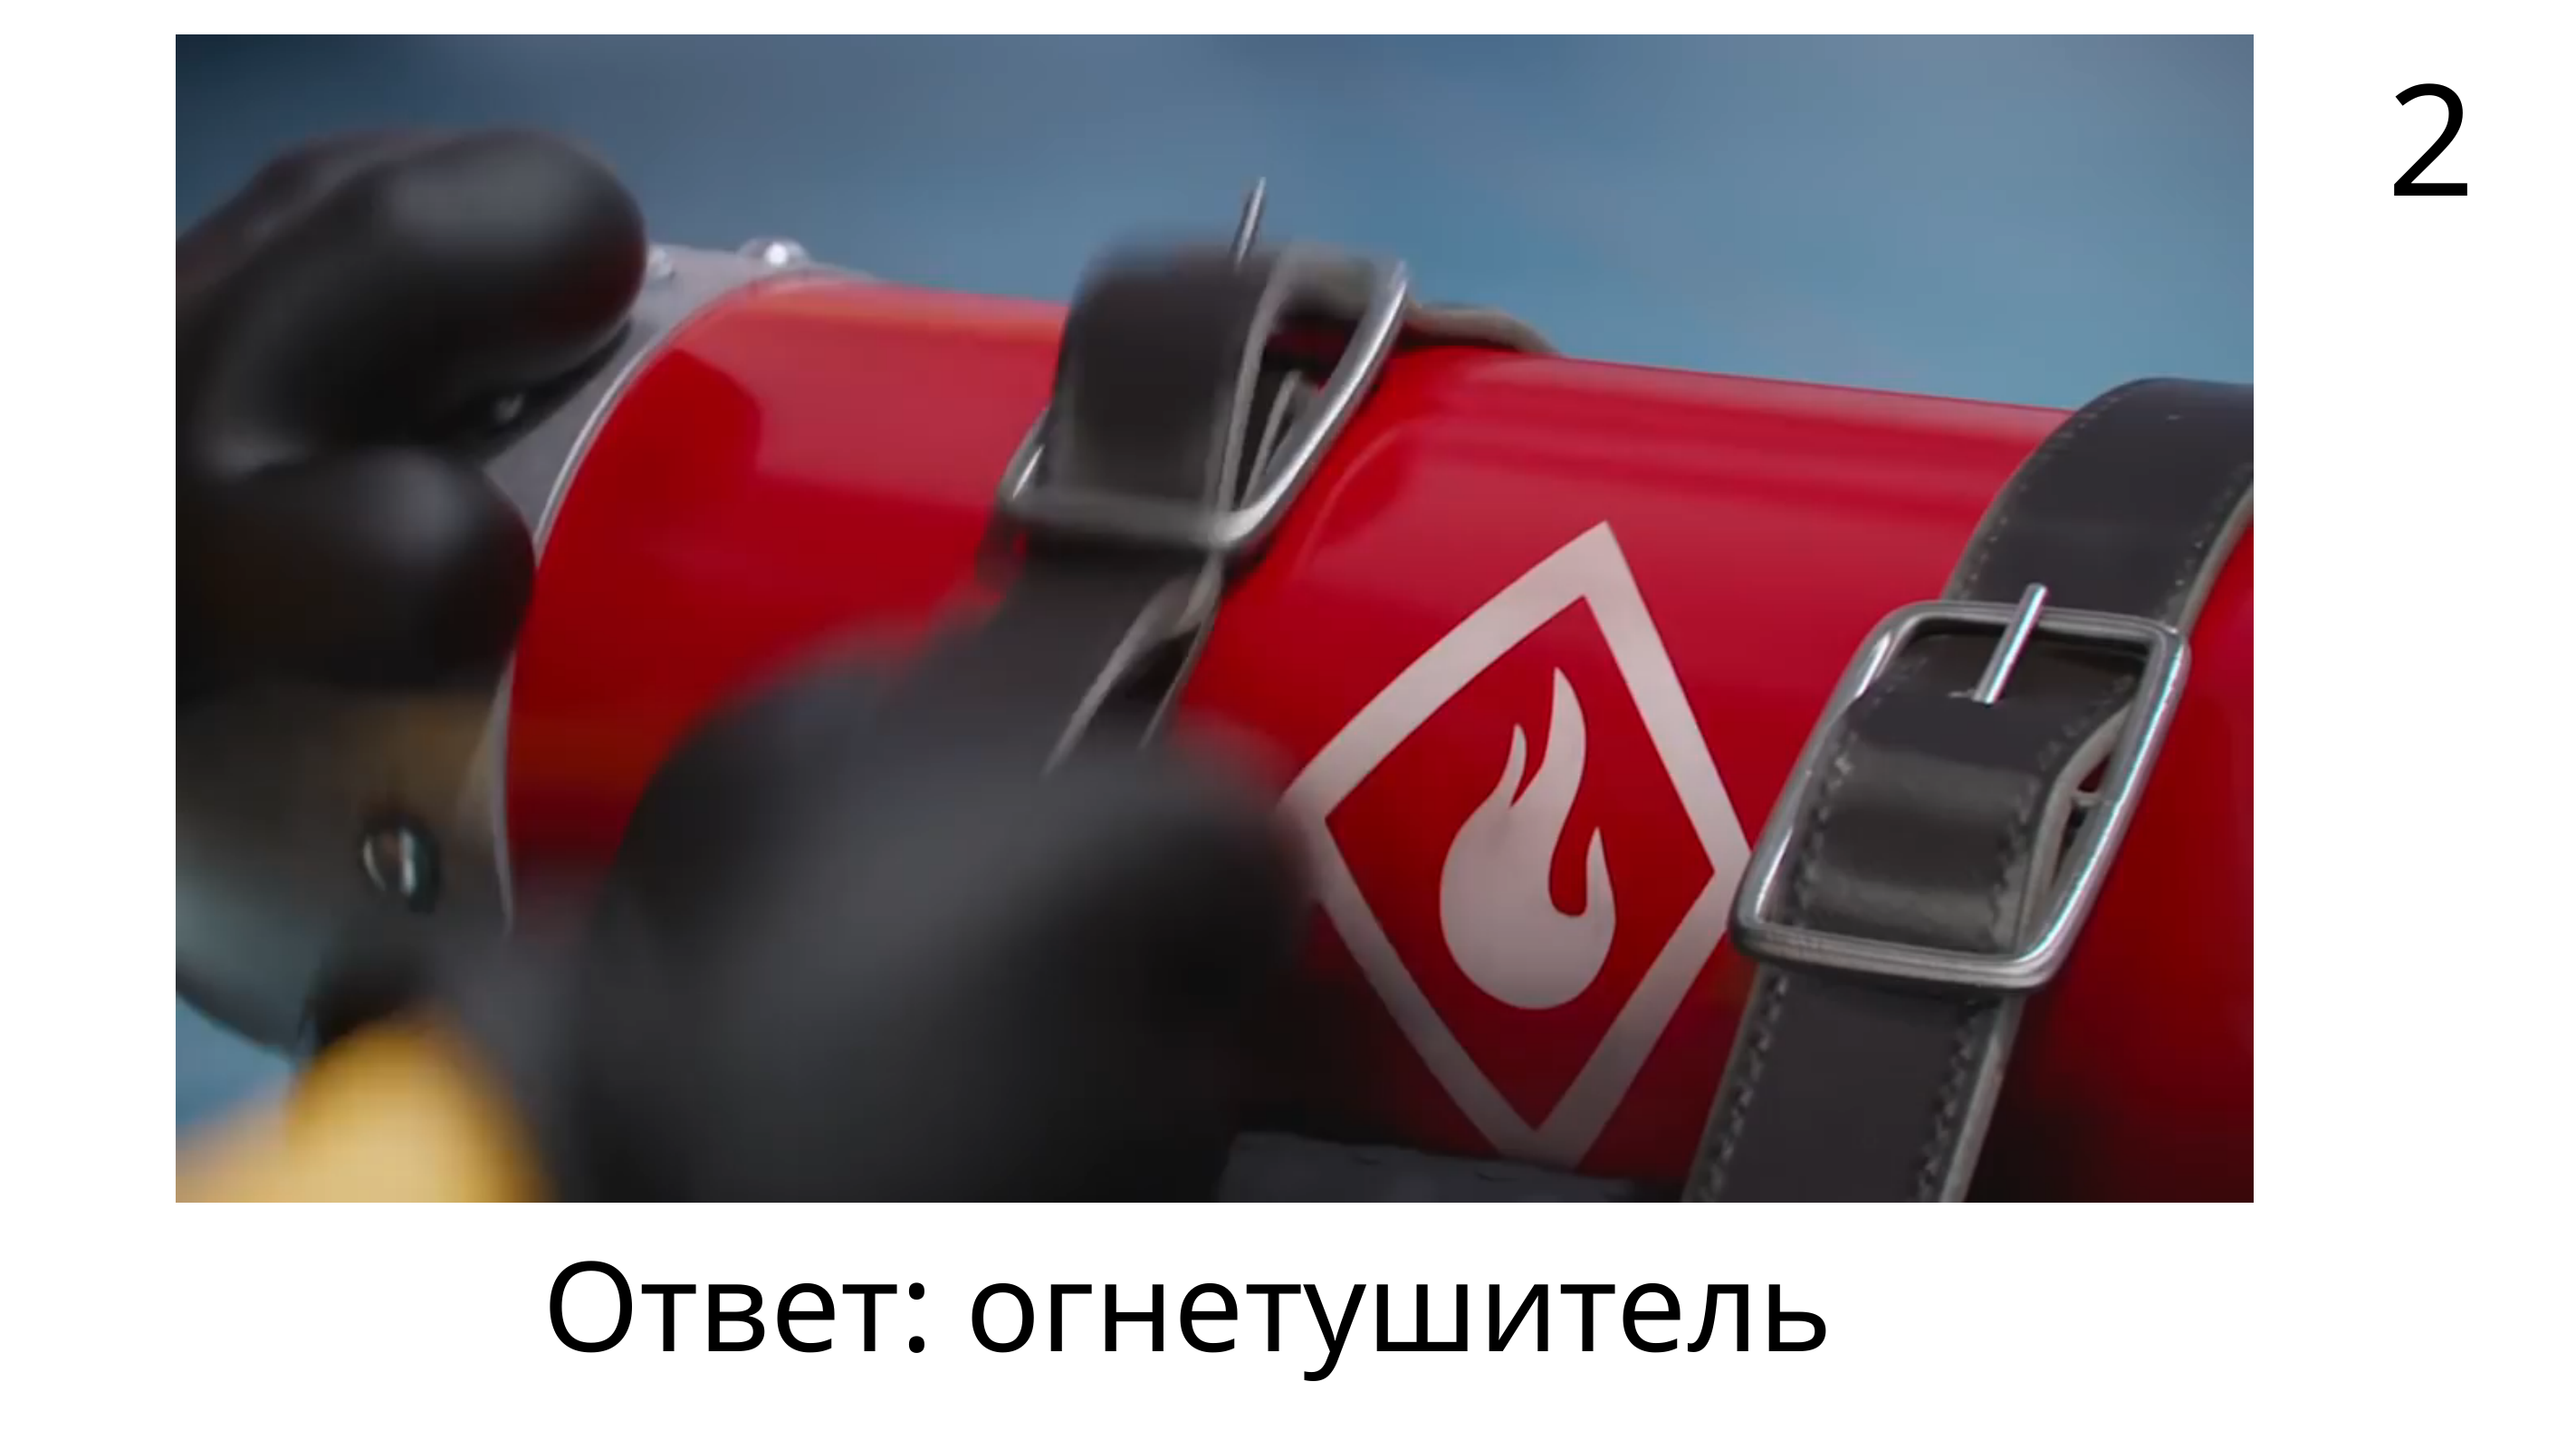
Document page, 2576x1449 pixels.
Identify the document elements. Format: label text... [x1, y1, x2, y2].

text_box Ответ: огнетушитель [234, 1219, 2142, 1384]
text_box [175, 34, 2255, 1204]
text_box 2 [2379, 34, 2484, 235]
